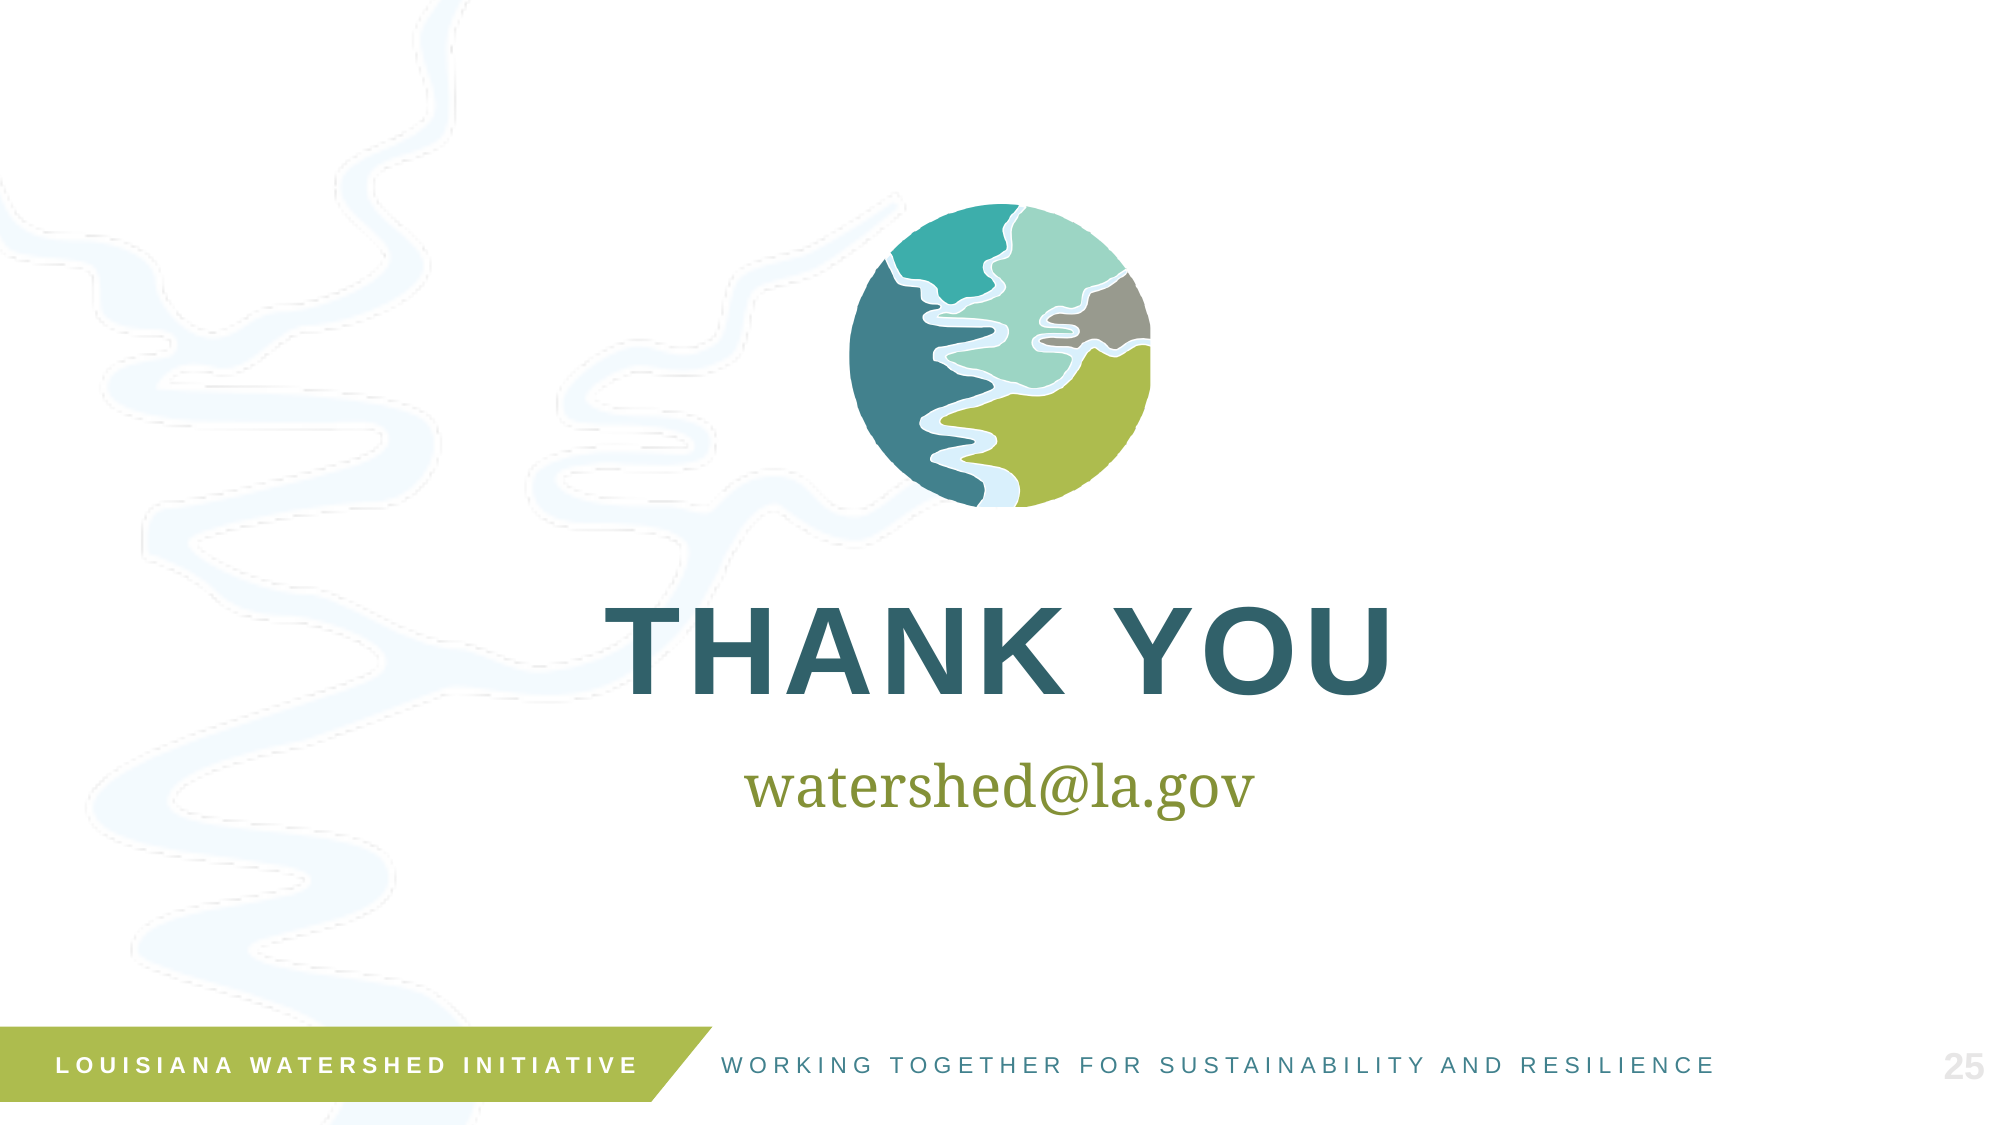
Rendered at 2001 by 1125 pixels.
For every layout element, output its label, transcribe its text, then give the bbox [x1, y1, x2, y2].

footer LOUISIANA WATERSHED INITIATIVE [55, 1034, 651, 1095]
slide_number 25 [1880, 1034, 2000, 1095]
